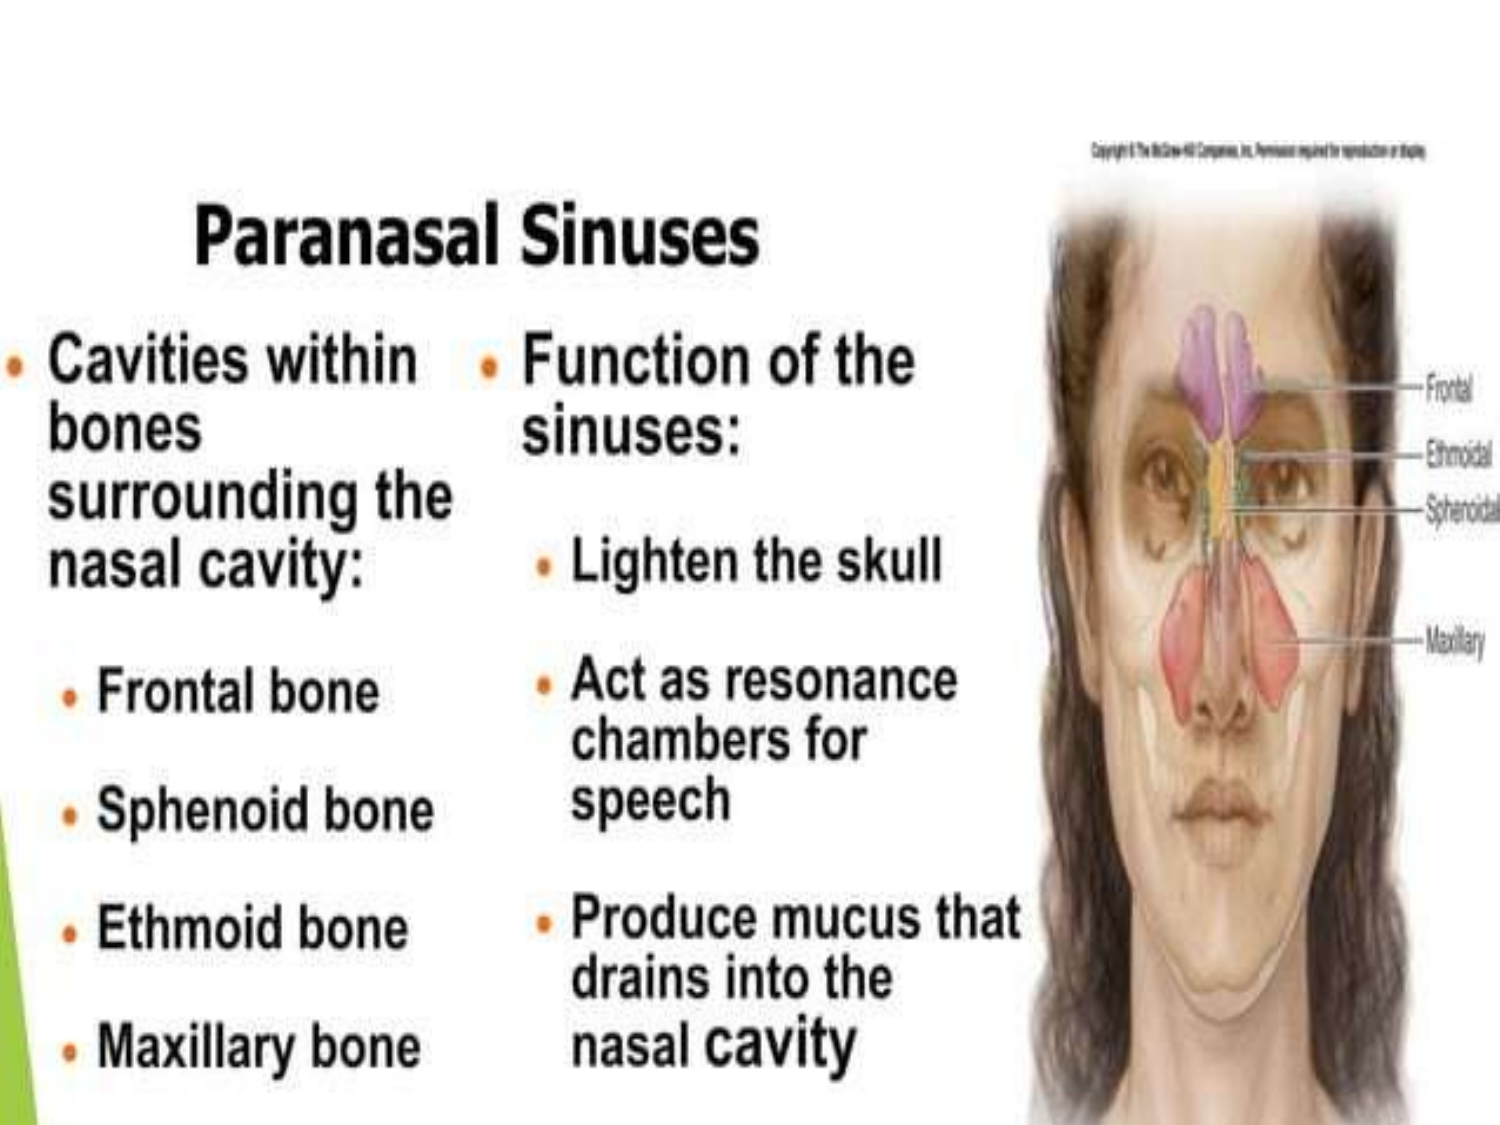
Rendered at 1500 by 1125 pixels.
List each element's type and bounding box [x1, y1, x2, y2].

picture [0, 139, 1500, 1125]
